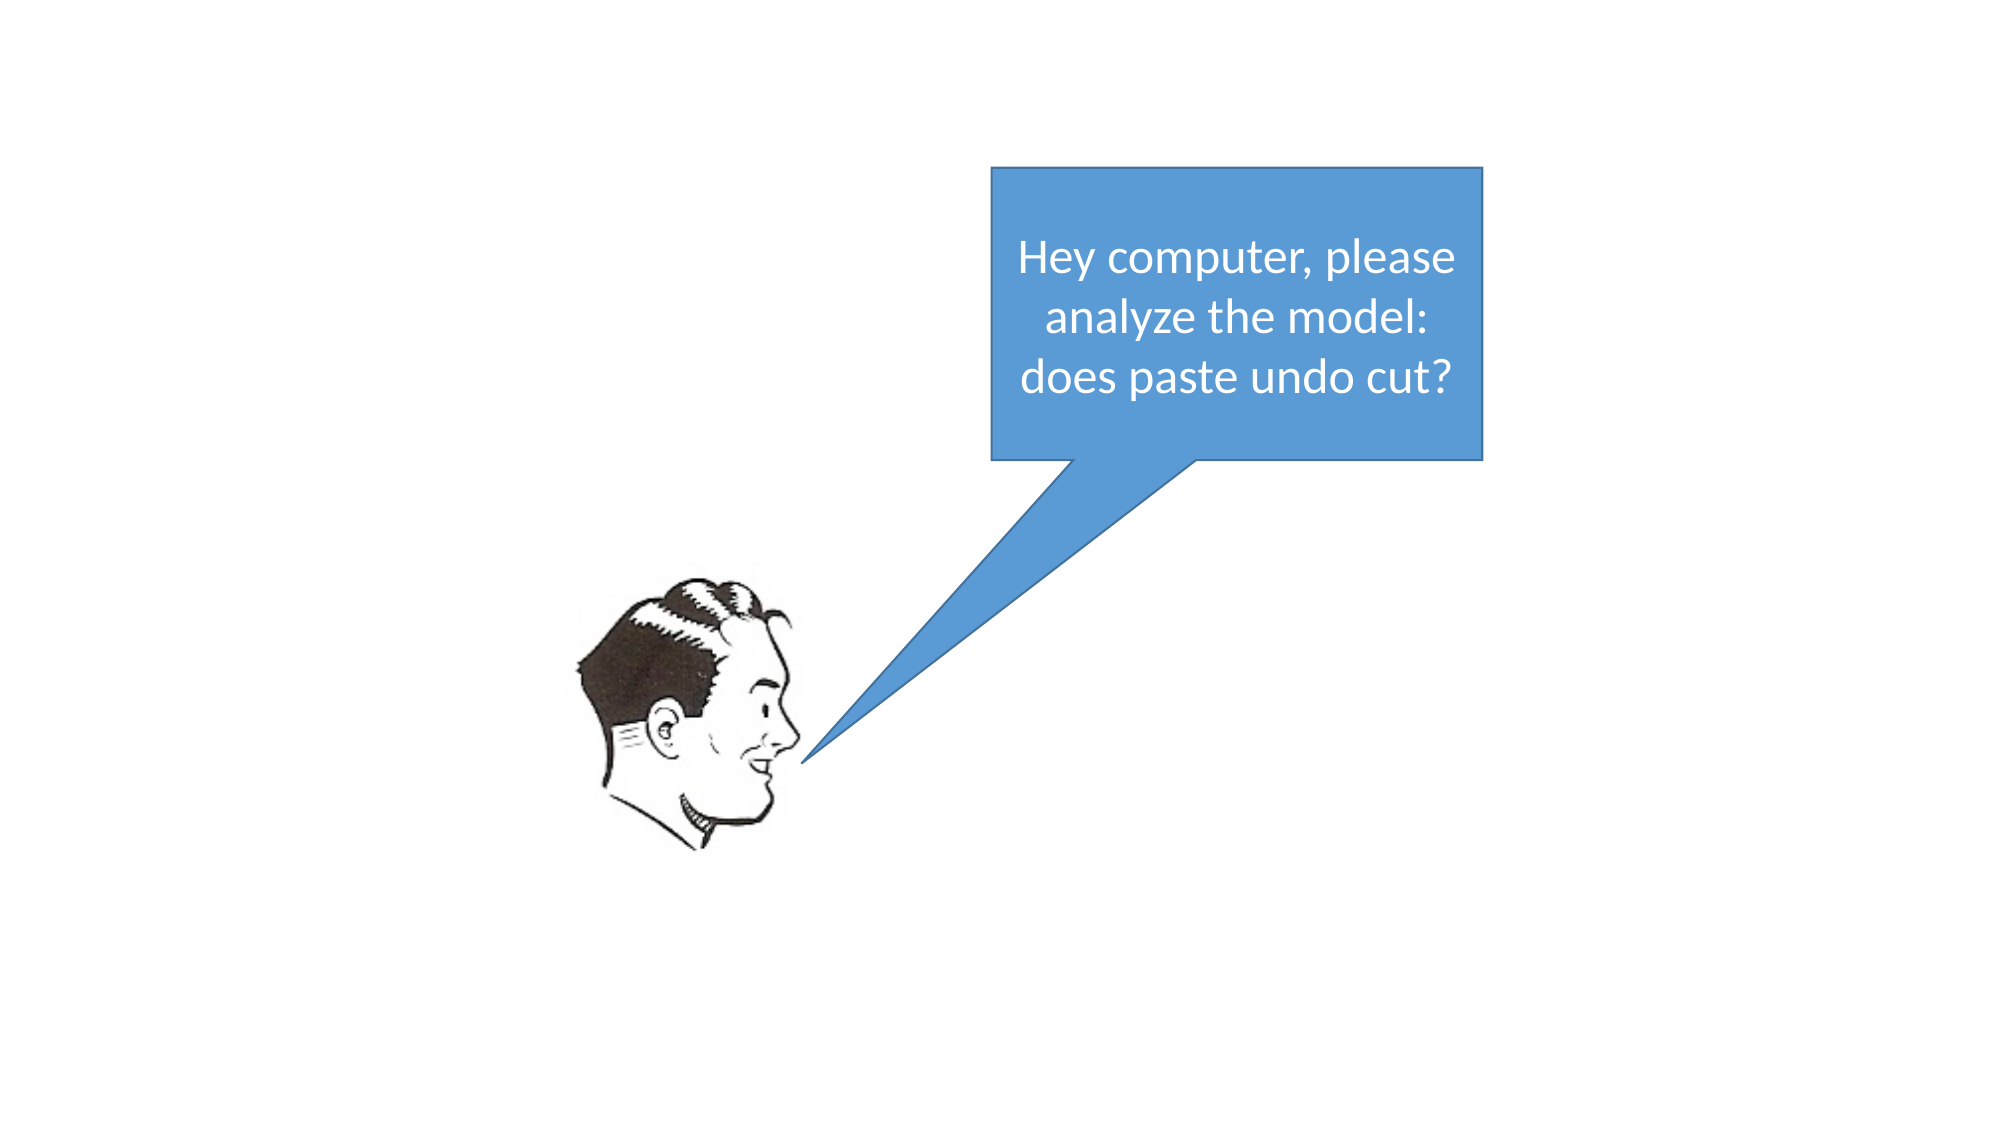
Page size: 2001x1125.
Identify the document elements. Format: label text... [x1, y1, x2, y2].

picture [531, 563, 870, 857]
text_box Hey computer, please analyze the model: does paste undo cut? [870, 166, 1484, 713]
